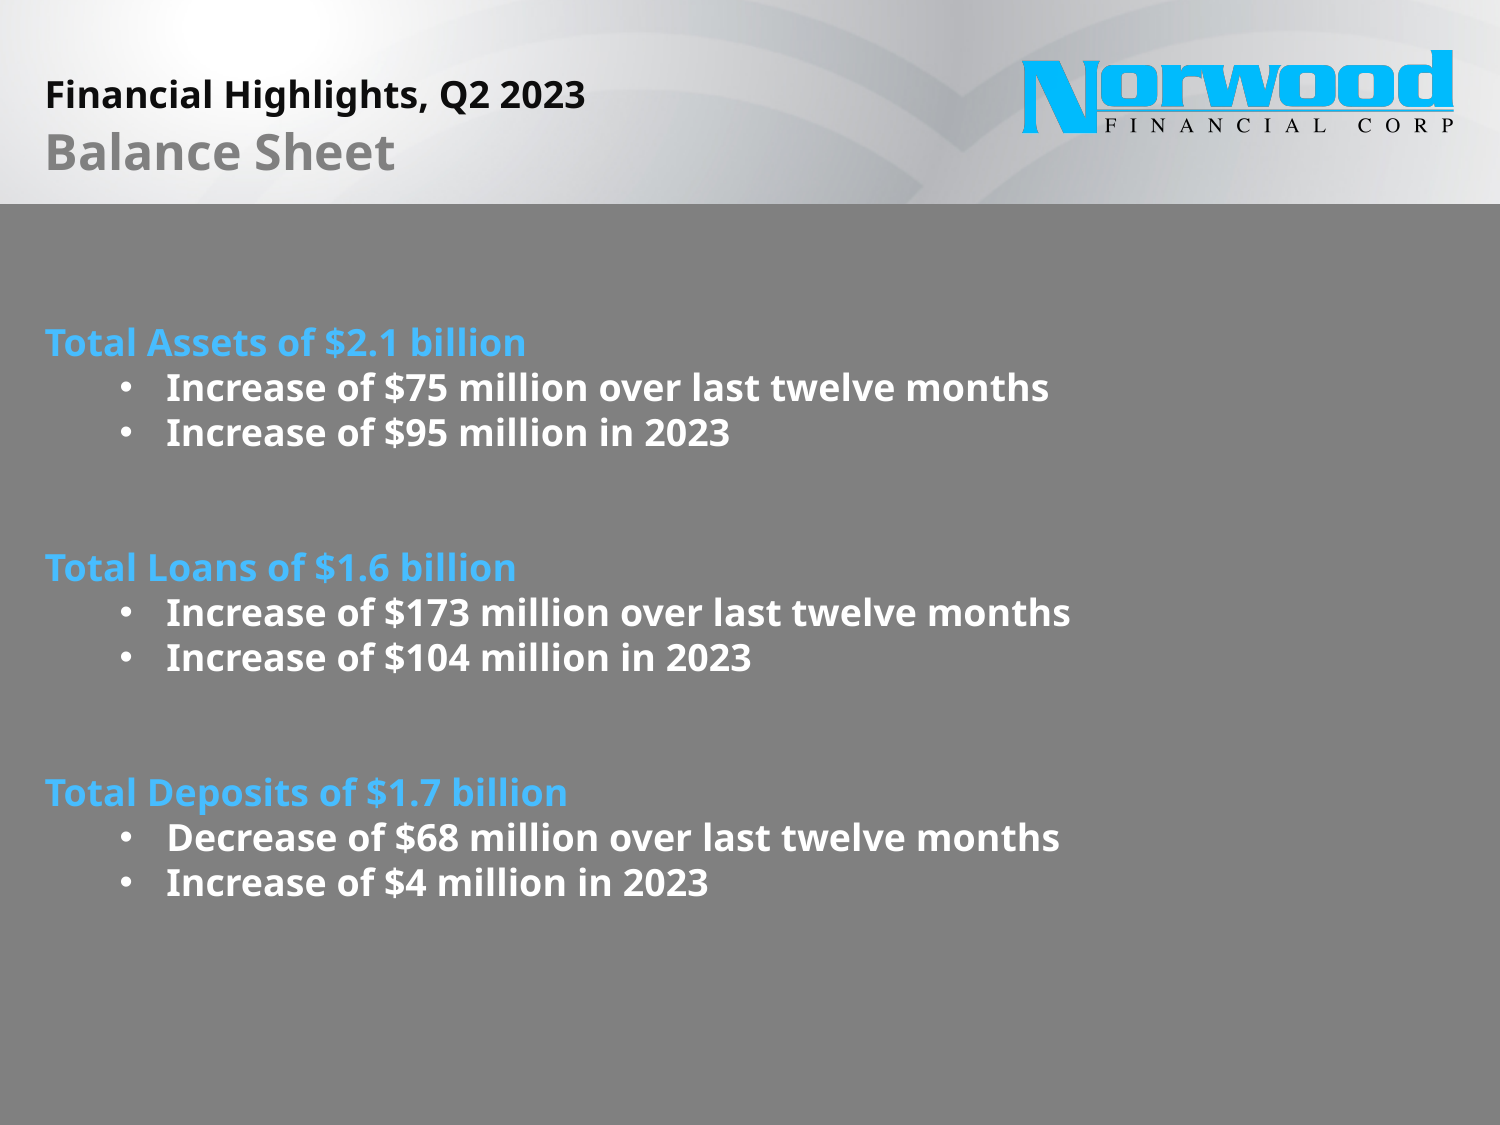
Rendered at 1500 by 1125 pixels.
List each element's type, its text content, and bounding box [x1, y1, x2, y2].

text_box Total Assets of $2.1 billion Increase of $75 million over last twelve months Increase of $95 million in 2023 Total Loans of $1.6 billion Increase of $173 million over last twelve months Increase of $104 million in 2023 Total Deposits of $1.7 billion Decrease of $68 million over last twelve months Increase of $4 million in 2023 [29, 266, 1471, 912]
picture [0, 0, 1500, 204]
